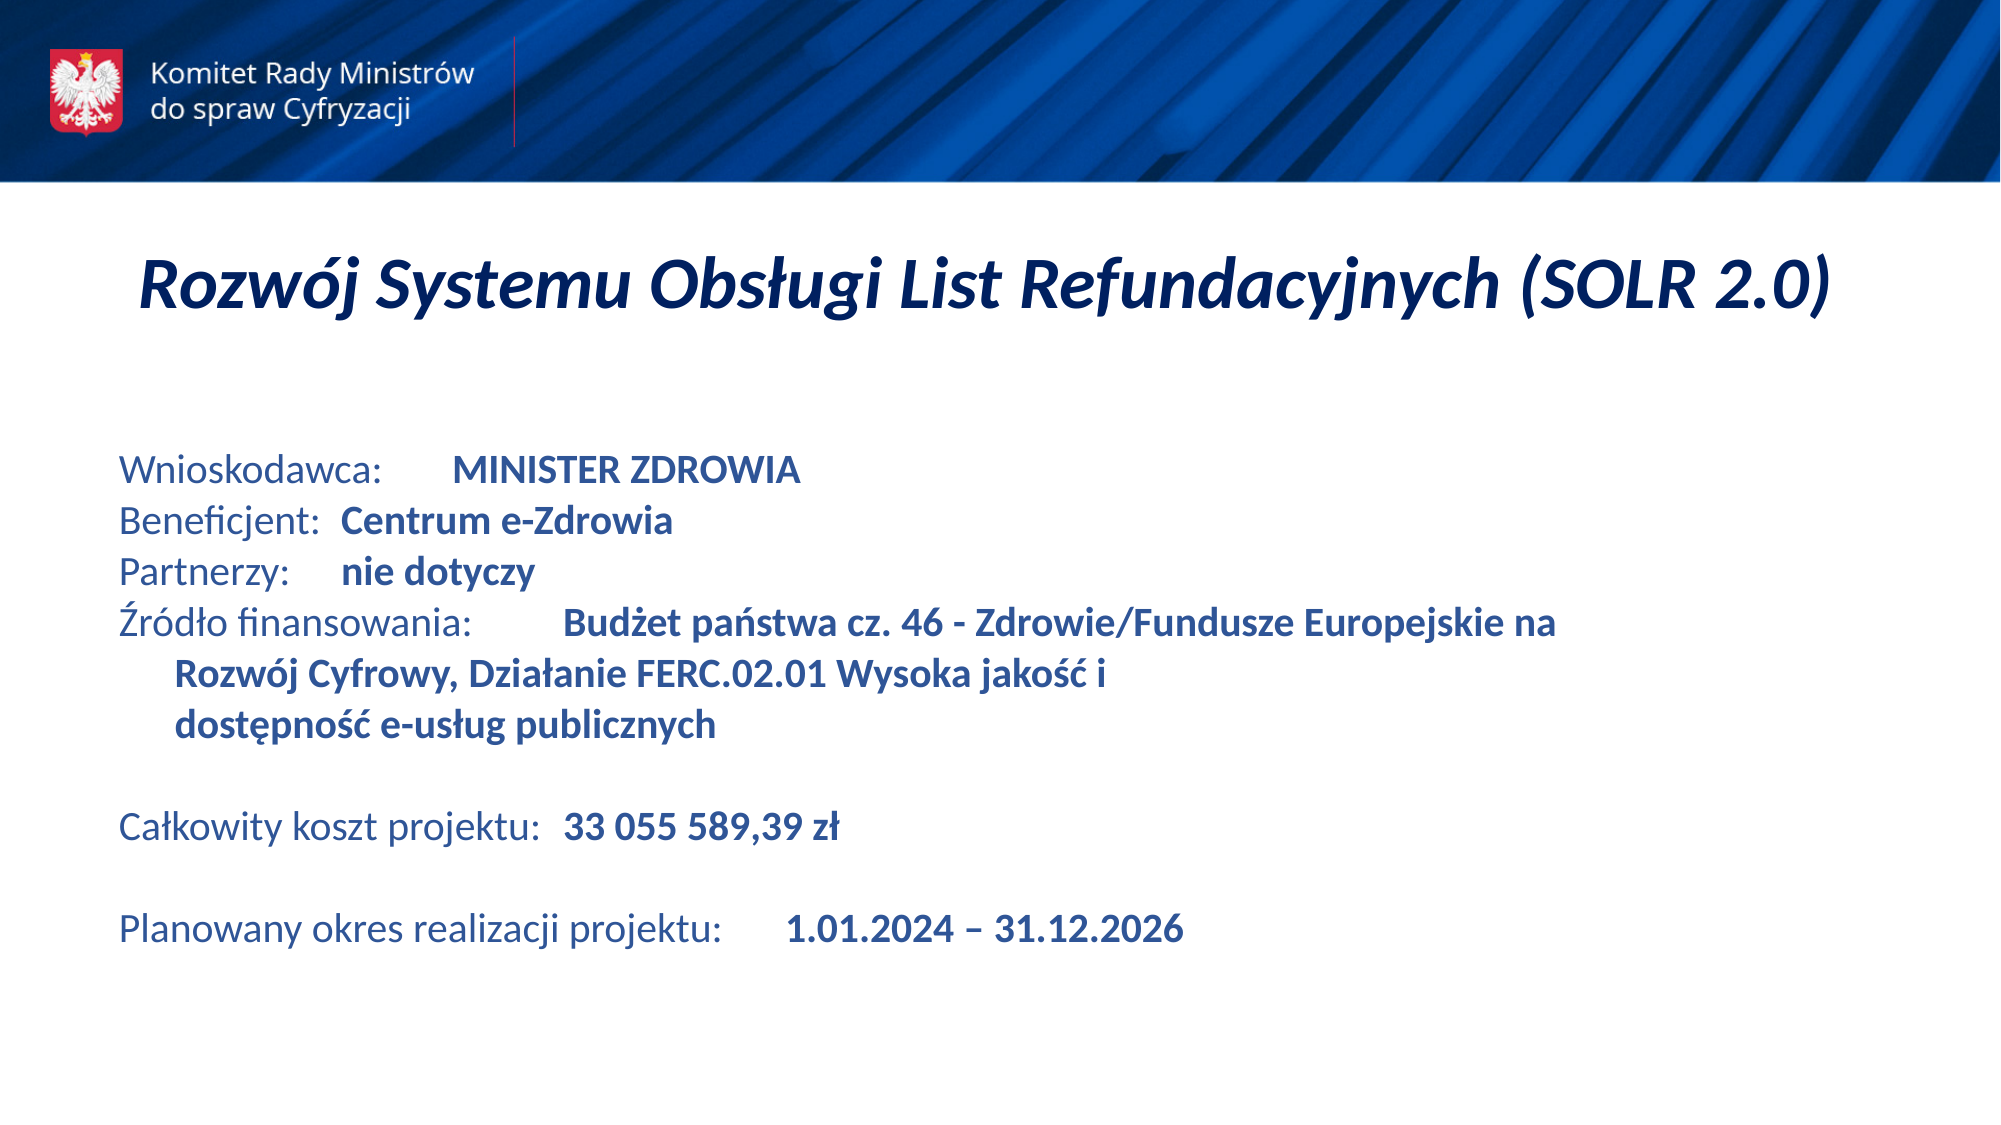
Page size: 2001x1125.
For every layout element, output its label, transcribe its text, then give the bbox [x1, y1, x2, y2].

picture [0, 0, 2001, 1125]
text_box Rozwój Systemu Obsługi List Refundacyjnych (SOLR 2.0) Wnioskodawca: MINISTER ZDROWIA Beneficjent: Centrum e-Zdrowia Partnerzy: nie dotyczy Źródło finansowania: Budżet państwa cz. 46 - Zdrowie/Fundusze Europejskie na Rozwój Cyfrowy, Działanie FERC.02.01 Wysoka jakość i dostępność e-usług publicznych Całkowity koszt projektu: 33 055 589,39 zł Planowany okres realizacji projektu: 1.01.2024 – 31.12.2026 [104, 203, 1869, 991]
